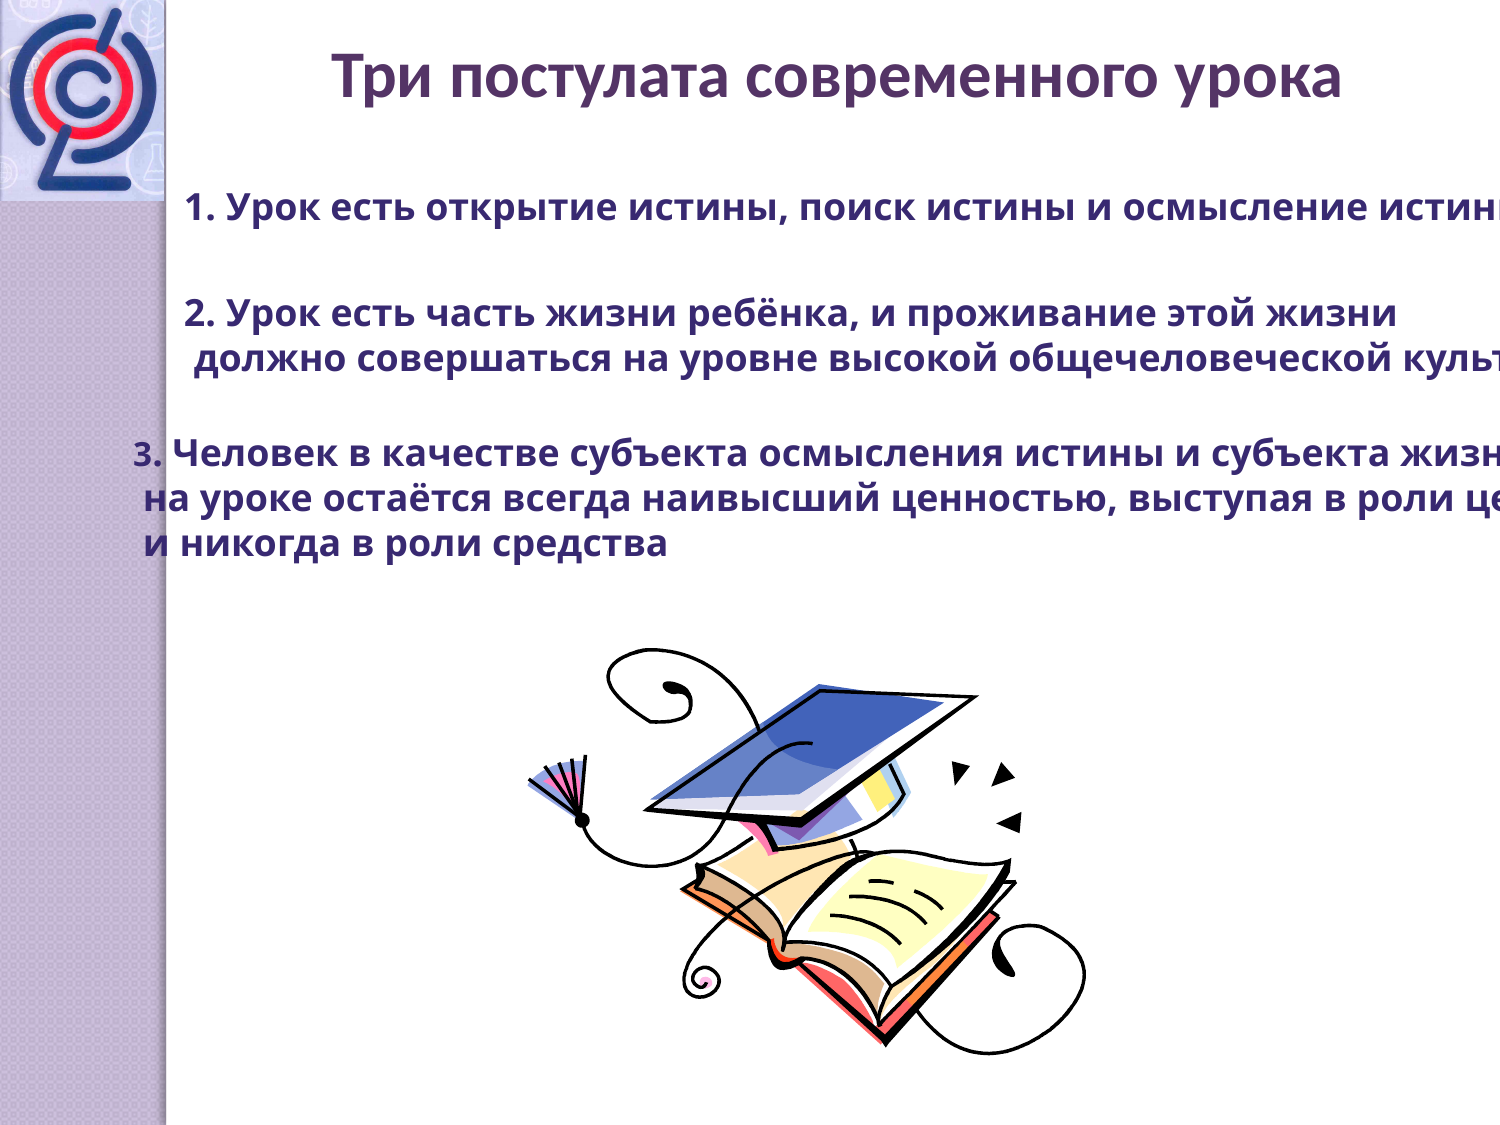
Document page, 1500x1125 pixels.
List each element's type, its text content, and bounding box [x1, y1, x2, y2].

text_box 1. Урок есть открытие истины, поиск истины и осмысление истины [169, 175, 1500, 281]
text_box 2. Урок есть часть жизни ребёнка, и проживание этой жизни должно совершаться на уровне высокой общечеловеческой культуры [169, 281, 1500, 421]
picture [0, 0, 165, 201]
picture [527, 644, 1090, 1060]
text_box 3. Человек в качестве субъекта осмысления истины и субъекта жизни на уроке остаётся всегда наивысший ценностью, выступая в роли цели и никогда в роли средства [118, 421, 1500, 572]
text_box Три постулата современного урока [222, 23, 1453, 119]
